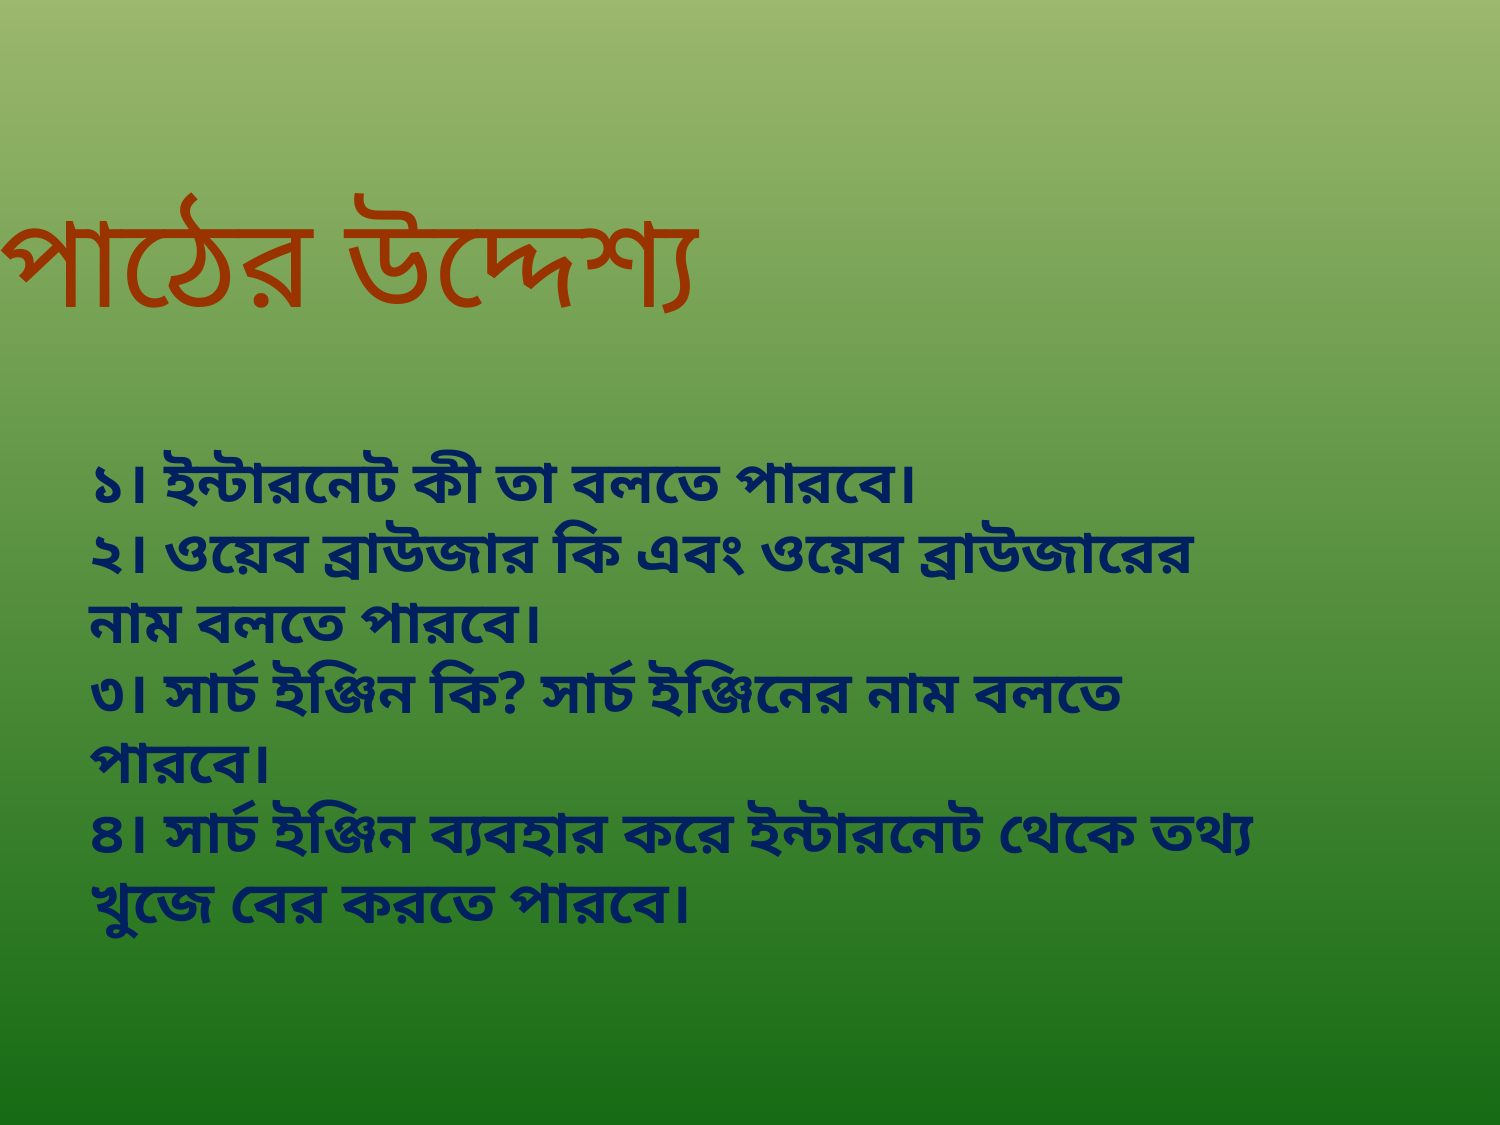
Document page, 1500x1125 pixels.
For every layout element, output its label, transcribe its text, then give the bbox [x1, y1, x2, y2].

text_box ১। ইন্টারনেট কী তা বলতে পারবে। ২। ওয়েব ব্রাউজার কি এবং ওয়েব ব্রাউজারের নাম বলতে পারবে। ৩। সার্চ ইঞ্জিন কি? সার্চ ইঞ্জিনের নাম বলতে পারবে। ৪। সার্চ ইঞ্জিন ব্যবহার করে ইন্টারনেট থেকে তথ্য খুজে বের করতে পারবে। [74, 437, 1288, 1023]
text_box পাঠের উদ্দেশ্য [0, 174, 714, 340]
